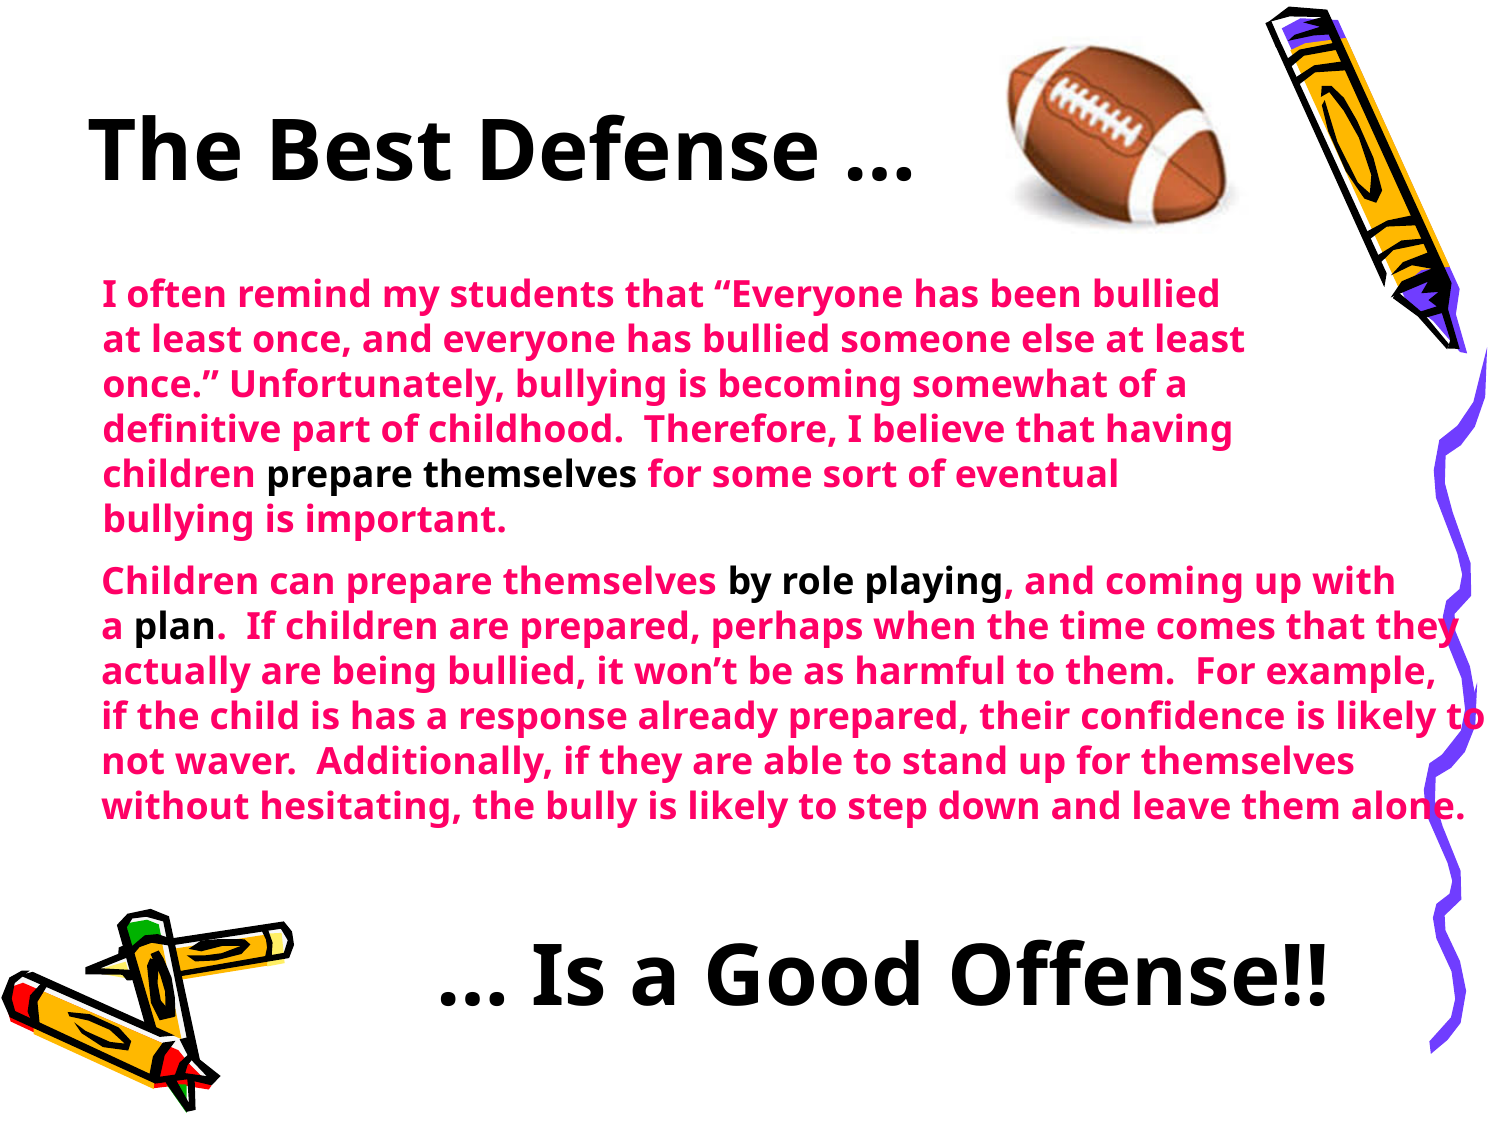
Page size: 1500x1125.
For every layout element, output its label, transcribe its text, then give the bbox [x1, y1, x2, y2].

text_box Children can prepare themselves by role playing, and coming up with a plan. If children are prepared, perhaps when the time comes that they actually are being bullied, it won’t be as harmful to them. For example, if the child is has a response already prepared, their confidence is likely to not waver. Additionally, if they are able to stand up for themselves without hesitating, the bully is likely to step down and leave them alone. [86, 549, 1500, 835]
text_box … Is a Good Offense!! [421, 912, 1346, 1030]
picture [987, 0, 1251, 263]
text_box I often remind my students that “Everyone has been bullied at least once, and everyone has bullied someone else at least once.” Unfortunately, bullying is becoming somewhat of a definitive part of childhood. Therefore, I believe that having children prepare themselves for some sort of eventual bullying is important. [87, 262, 1263, 548]
text_box The Best Defense … [72, 87, 933, 205]
